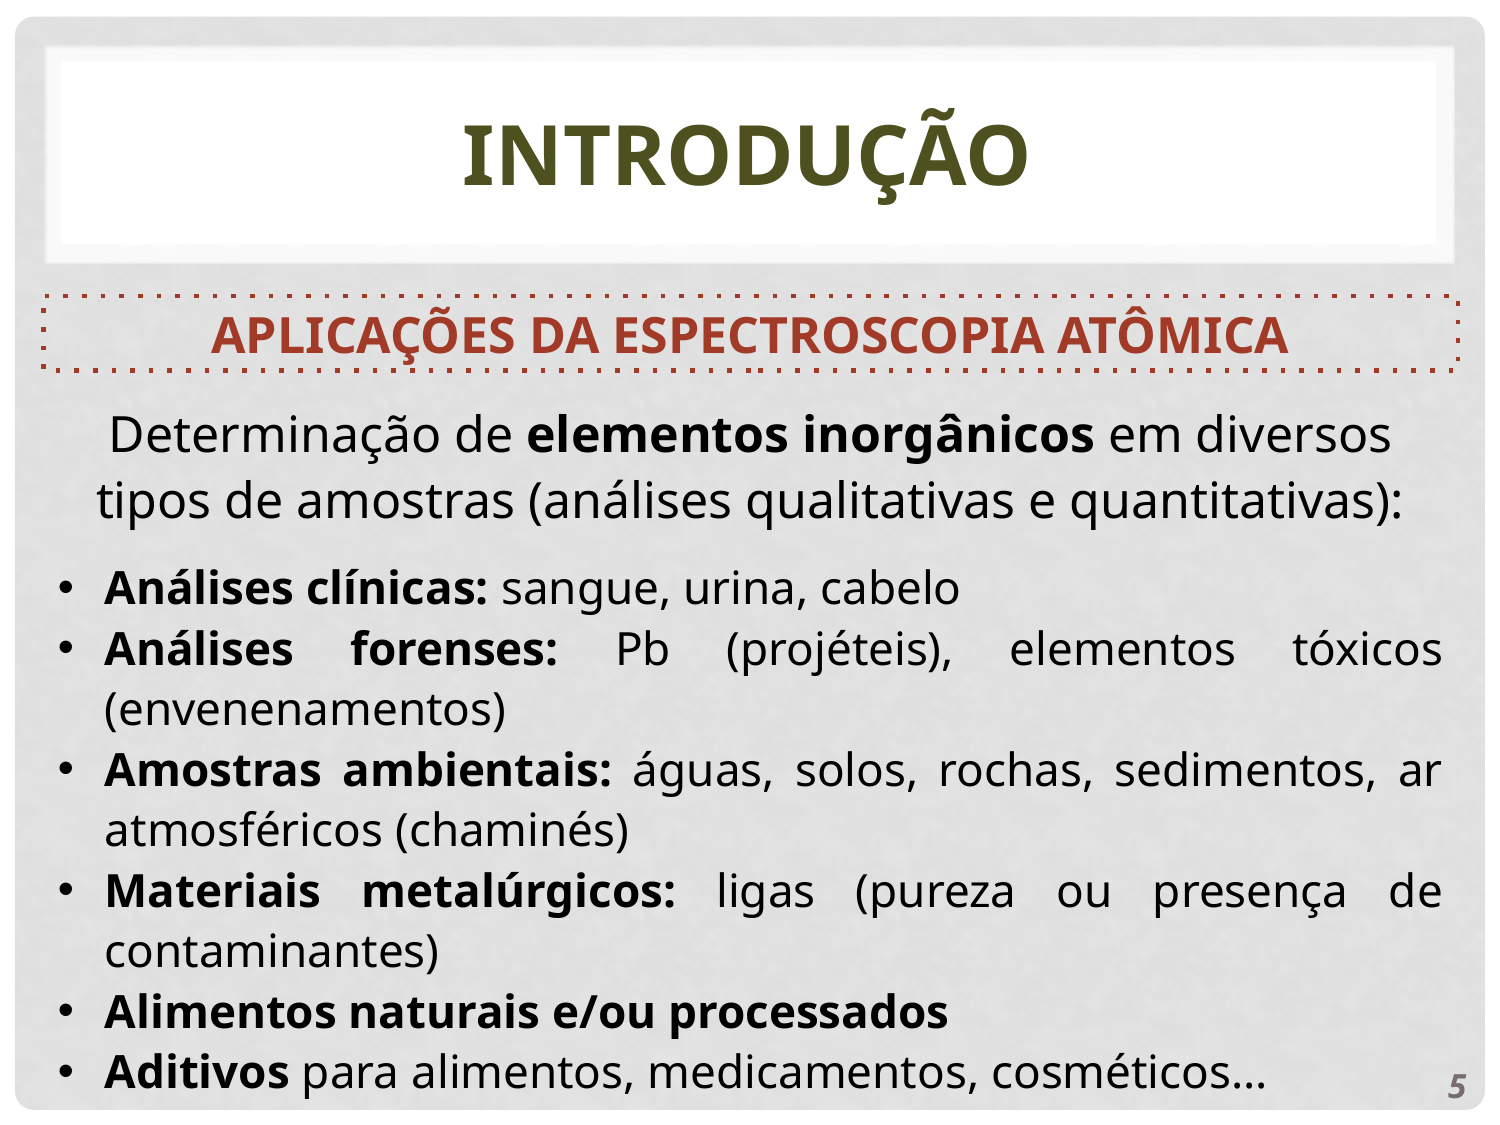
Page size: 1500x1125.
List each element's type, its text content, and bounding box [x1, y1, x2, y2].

text_box APLICAÇÕES DA ESPECTROSCOPIA ATÔMICA [43, 295, 1459, 371]
title introdução [69, 66, 1425, 238]
text_box 5 [1433, 1058, 1482, 1113]
text_box Determinação de elementos inorgânicos em diversos tipos de amostras (análises qualitativas e quantitativas): Análises clínicas: sangue, urina, cabelo Análises forenses: Pb (projéteis), elementos tóxicos (envenenamentos) Amostras ambientais: águas, solos, rochas, sedimentos, ar atmosféricos (chaminés) Materiais metalúrgicos: ligas (pureza ou presença de contaminantes) Alimentos naturais e/ou processados Aditivos para alimentos, medicamentos, cosméticos... [43, 389, 1459, 1106]
